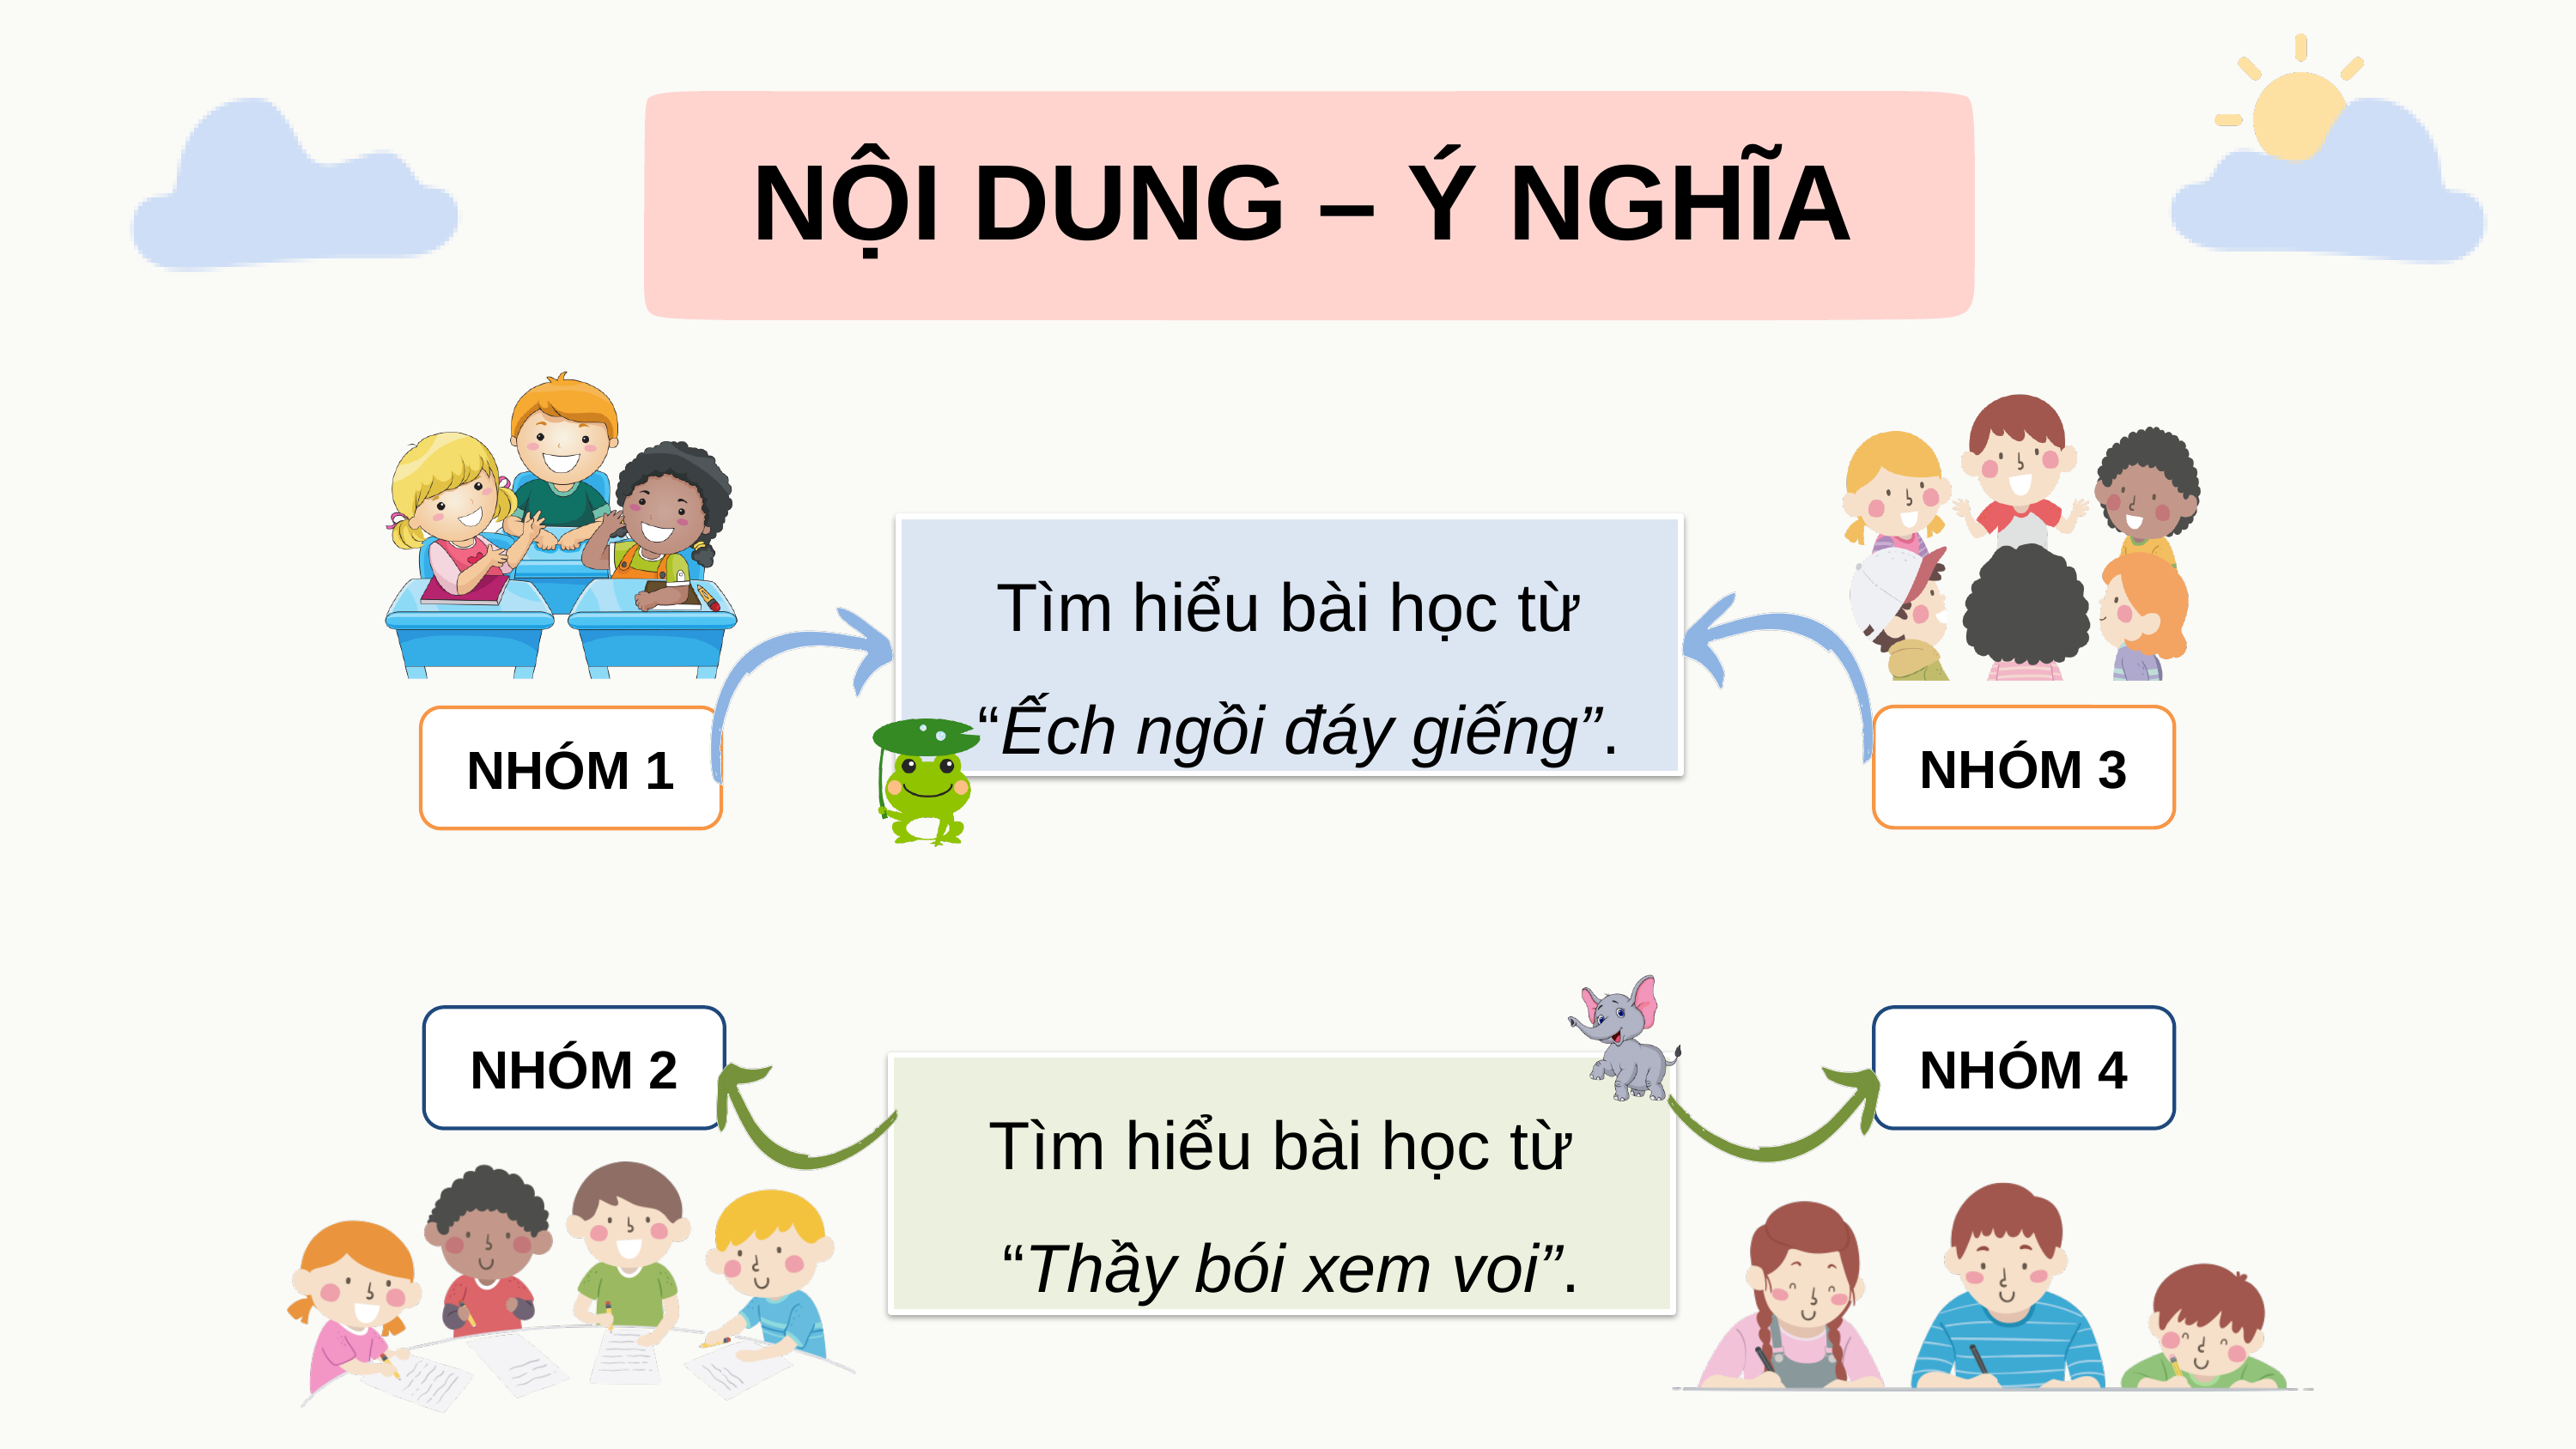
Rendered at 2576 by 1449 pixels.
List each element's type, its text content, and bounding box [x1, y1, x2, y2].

picture [130, 98, 464, 272]
picture [1666, 372, 2201, 766]
text_box NHÓM 4 [1872, 1005, 2177, 1131]
text_box NHÓM 1 [418, 705, 724, 831]
text_box NHÓM 2 [422, 1005, 726, 1131]
picture [286, 1042, 900, 1415]
picture [2167, 33, 2488, 264]
text_box NHÓM 3 [1872, 704, 2177, 830]
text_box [643, 90, 1976, 321]
picture [380, 370, 993, 849]
text_box Tìm hiểu bài học từ “Ếch ngồi đáy giếng”. [896, 513, 1684, 776]
picture [1565, 973, 2314, 1392]
text_box Tìm hiểu bài học từ “Thầy bói xem voi”. [888, 1052, 1676, 1315]
